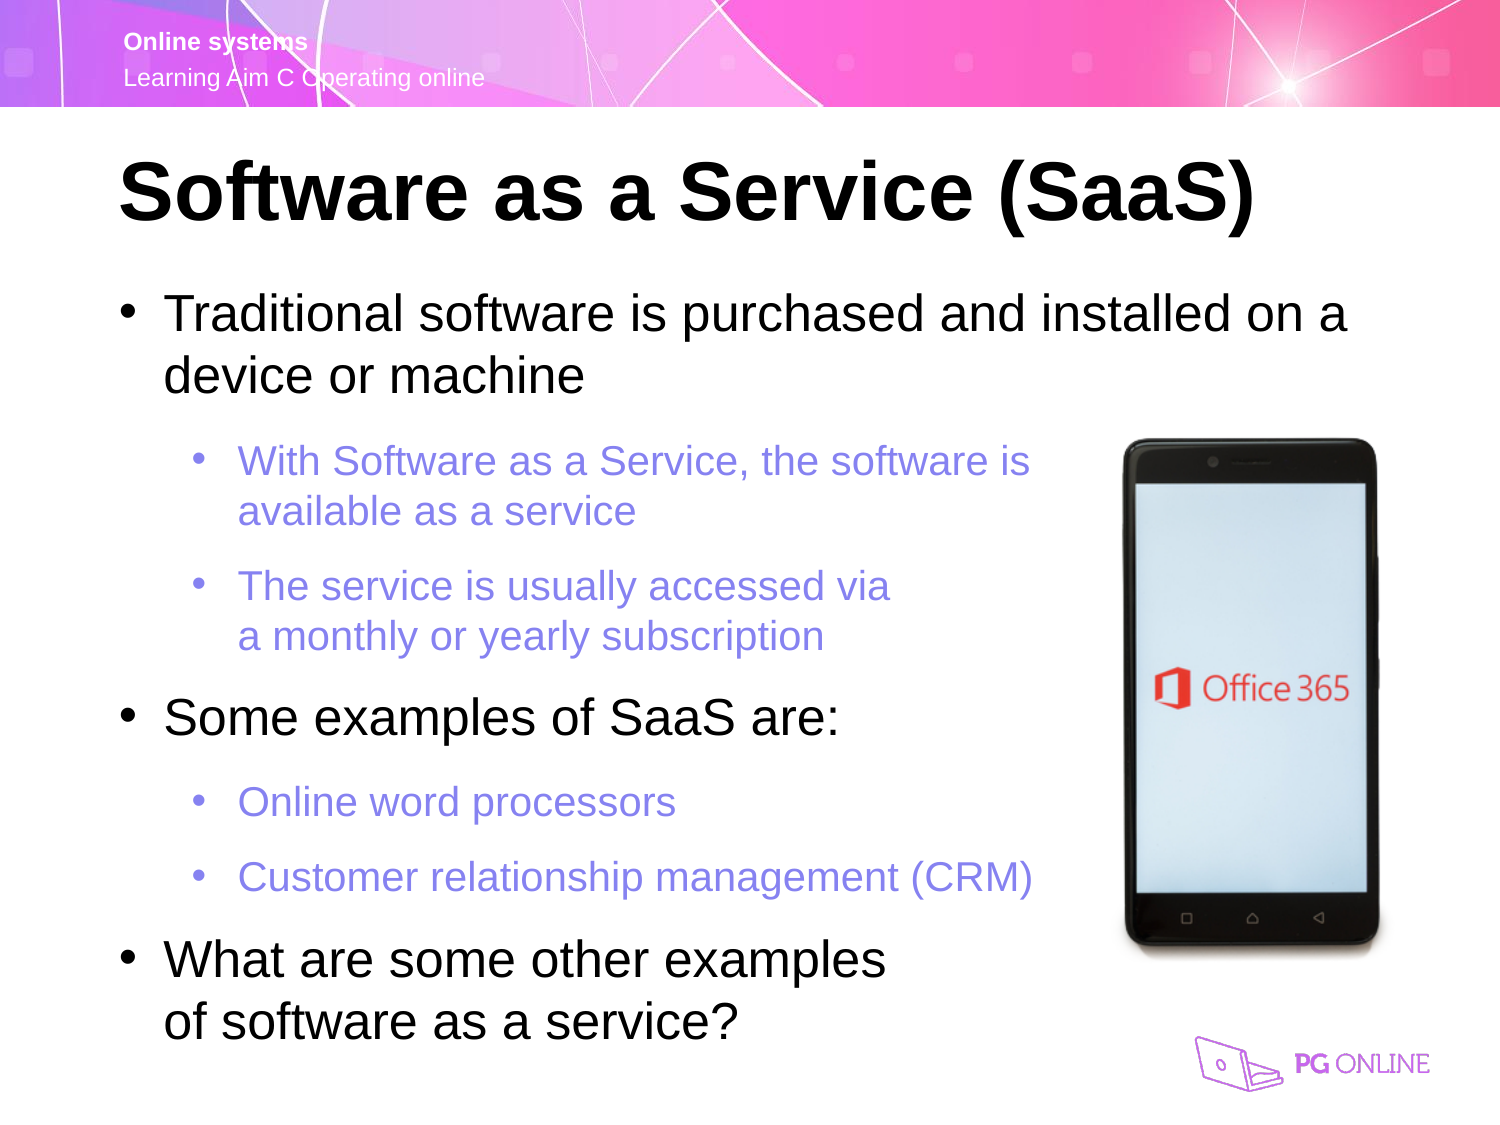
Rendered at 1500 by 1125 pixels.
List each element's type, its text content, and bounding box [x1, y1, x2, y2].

list Software as a Service (SaaS) [118, 148, 1401, 259]
list Traditional software is purchased and installed on a device or machine With Software as a Service, the software is available as a service The service is usually accessed via a monthly or yearly subscription Some examples of SaaS are: Online word processors Customer relationship management (CRM) What are some other examples of software as a service? [118, 279, 1398, 847]
picture [0, 0, 1500, 107]
picture [1073, 389, 1424, 1013]
picture [1194, 1036, 1430, 1092]
